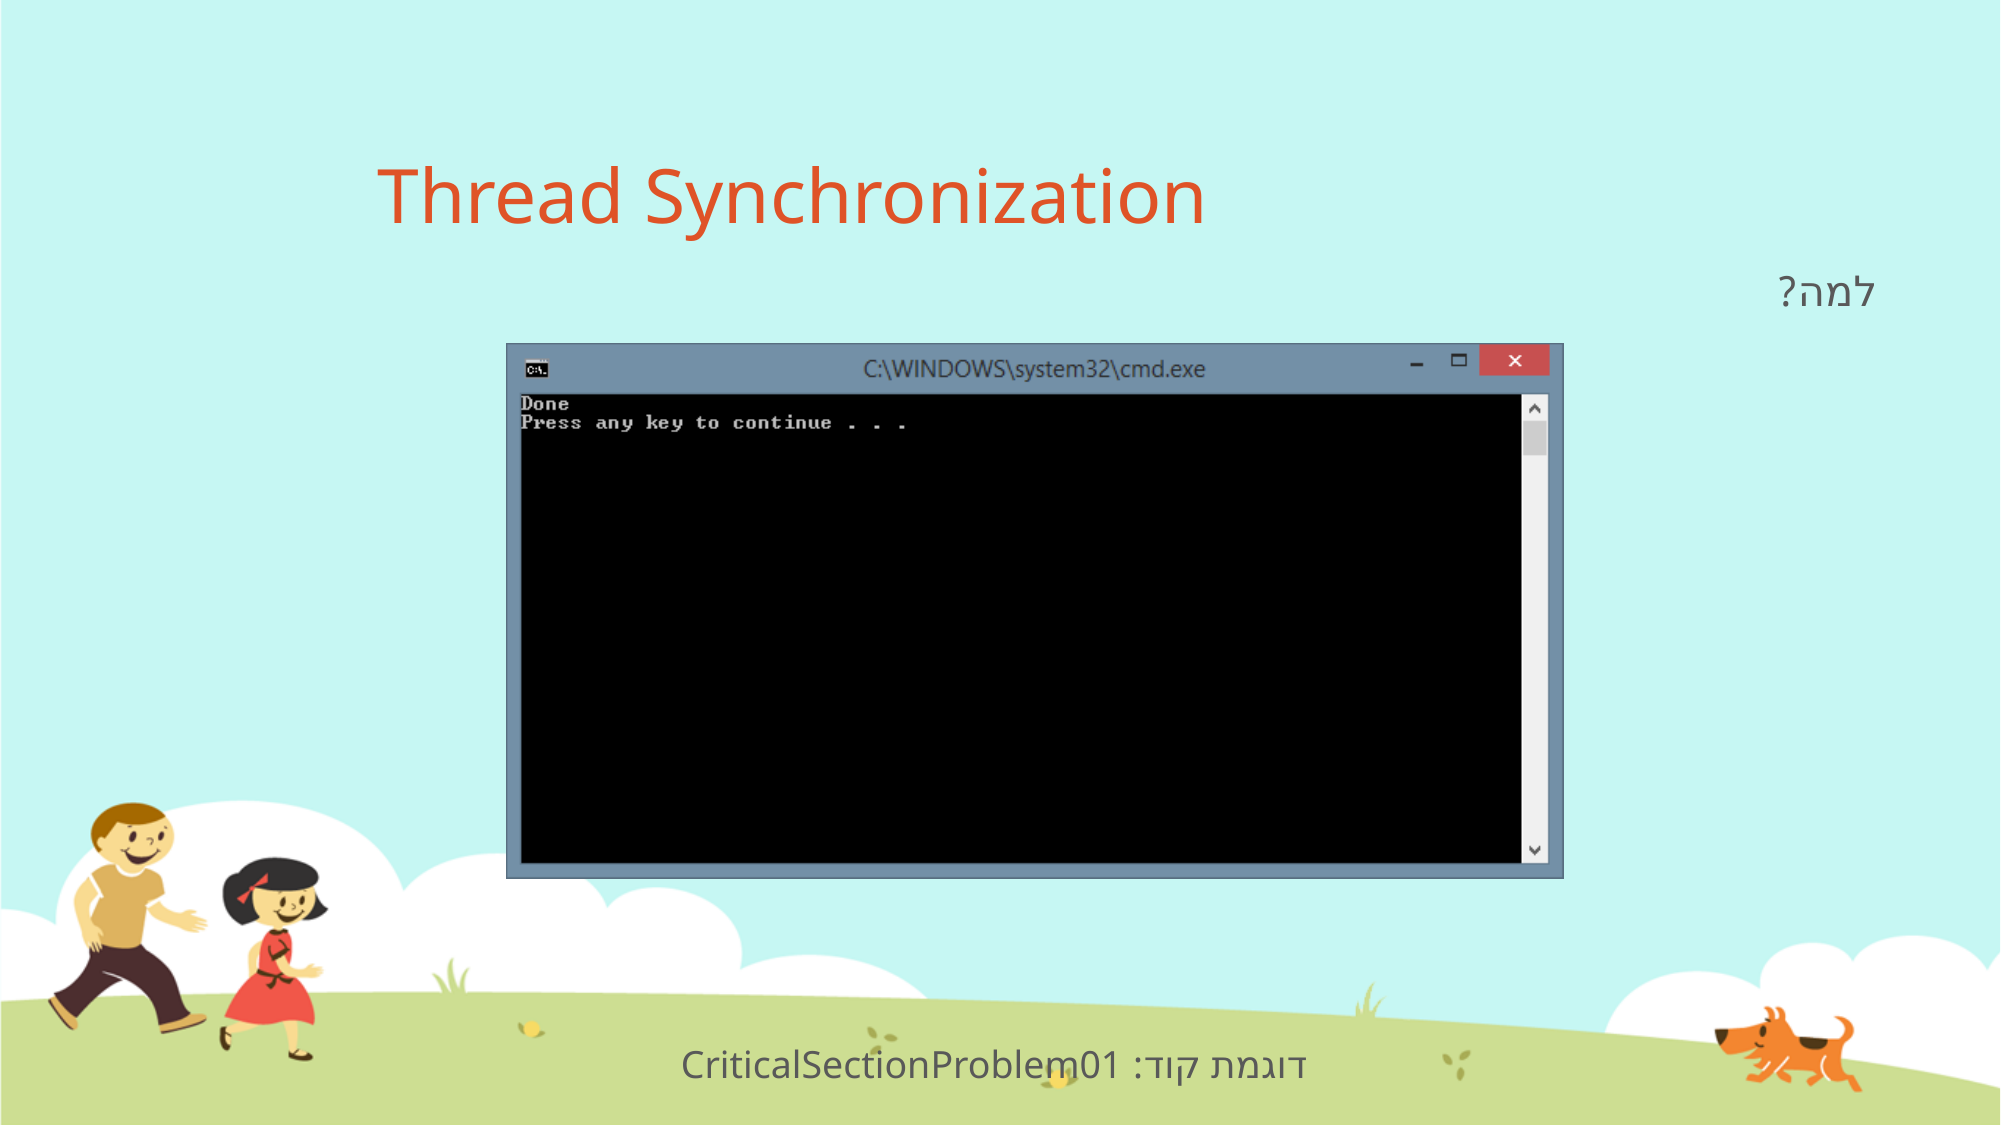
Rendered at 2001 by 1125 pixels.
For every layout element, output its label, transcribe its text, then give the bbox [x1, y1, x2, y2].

title Thread Synchronization [362, 50, 1900, 247]
list למה? [362, 262, 1900, 938]
text_box דוגמת קוד: CriticalSectionProblem01 [479, 1033, 1323, 1094]
picture [0, 0, 2001, 1125]
